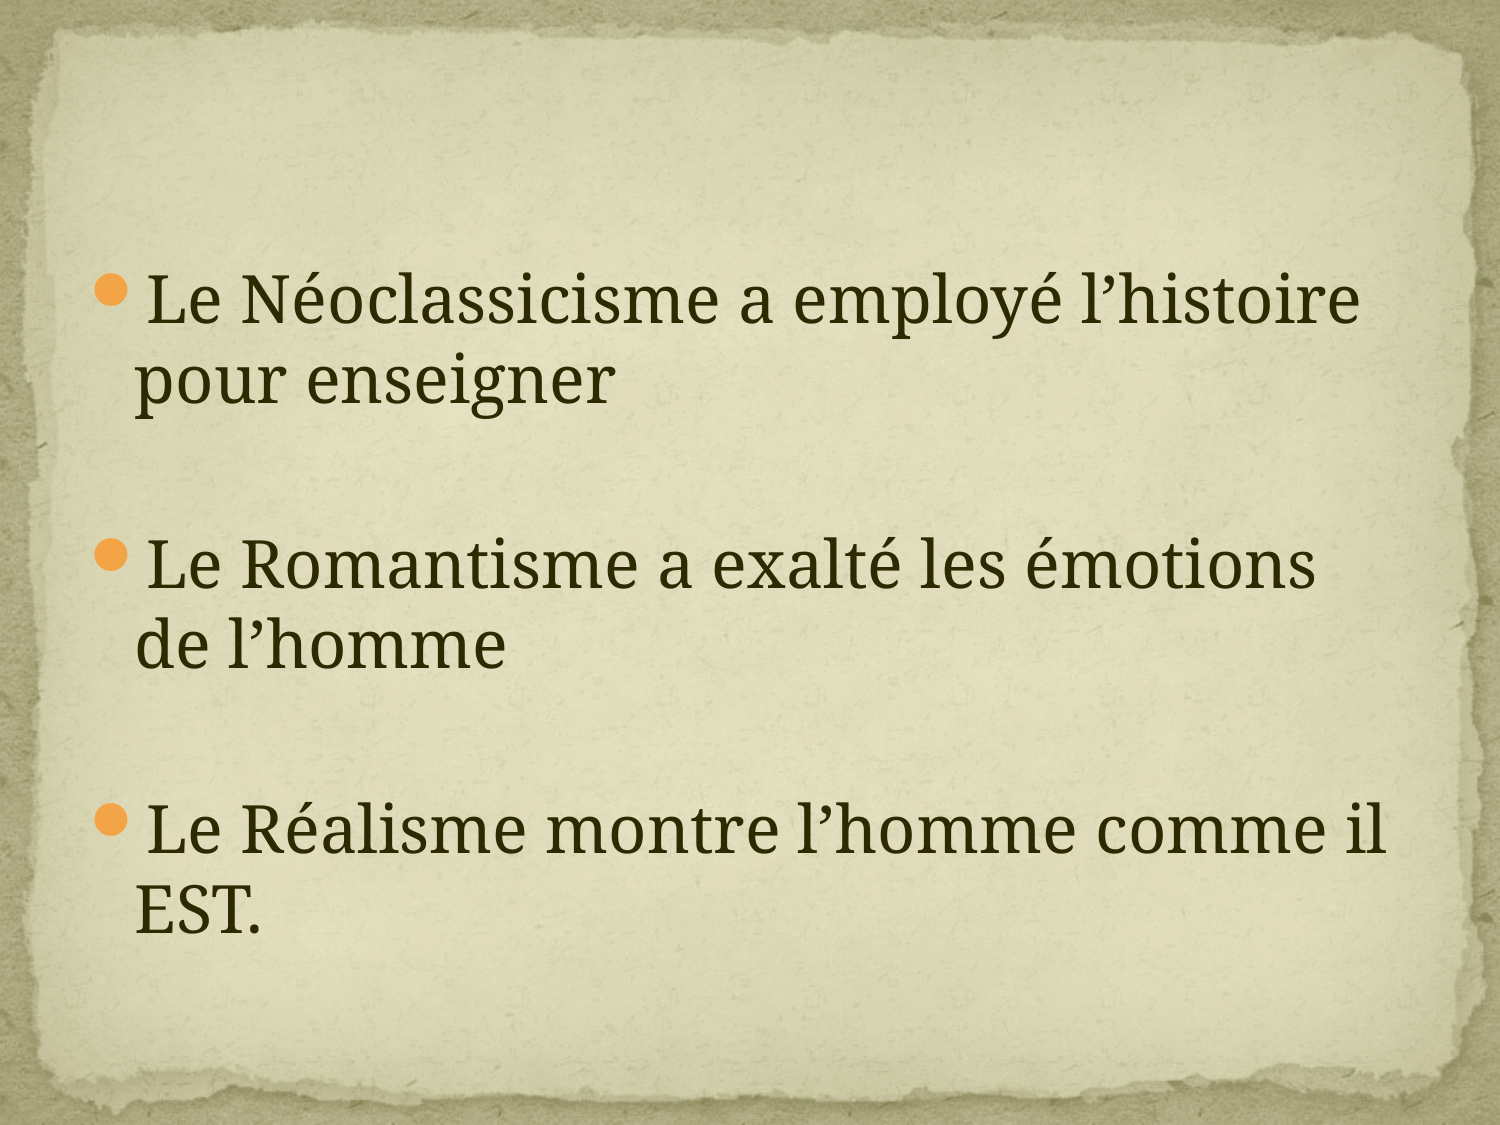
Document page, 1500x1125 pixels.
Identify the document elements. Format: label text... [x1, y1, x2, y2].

list Le Néoclassicisme a employé l’histoire pour enseigner Le Romantisme a exalté les émotions de l’homme Le Réalisme montre l’homme comme il EST. [75, 249, 1425, 1000]
